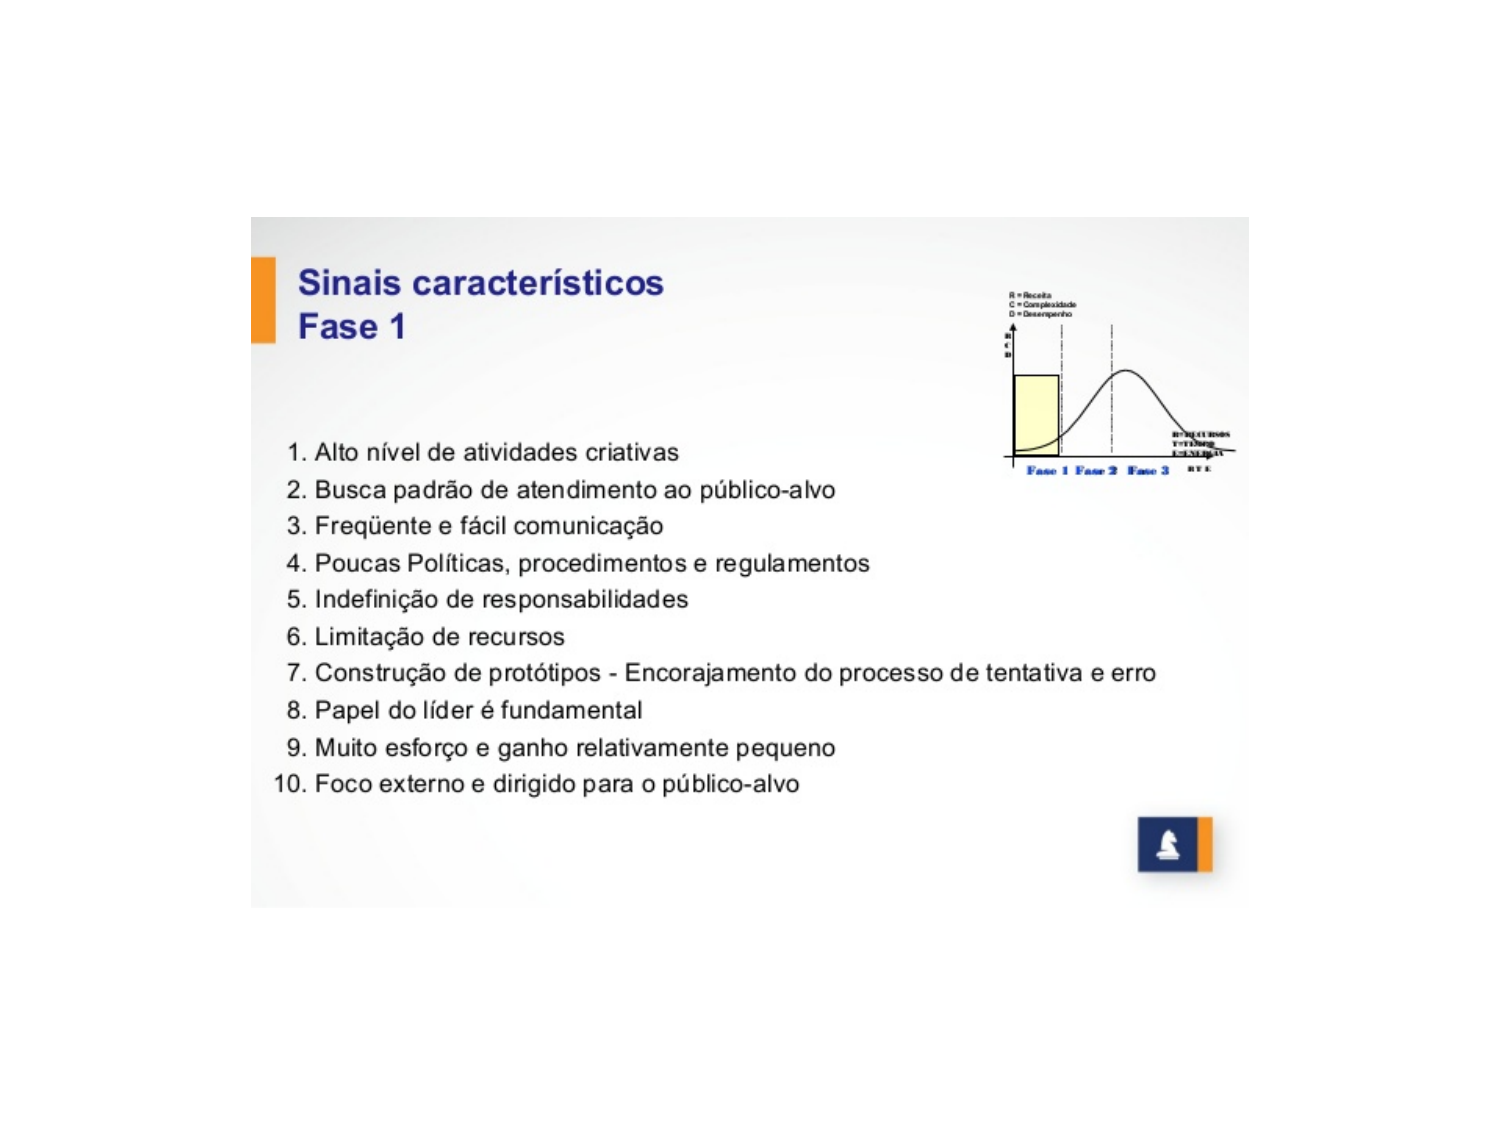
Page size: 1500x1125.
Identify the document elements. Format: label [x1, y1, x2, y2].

picture [251, 216, 1249, 909]
